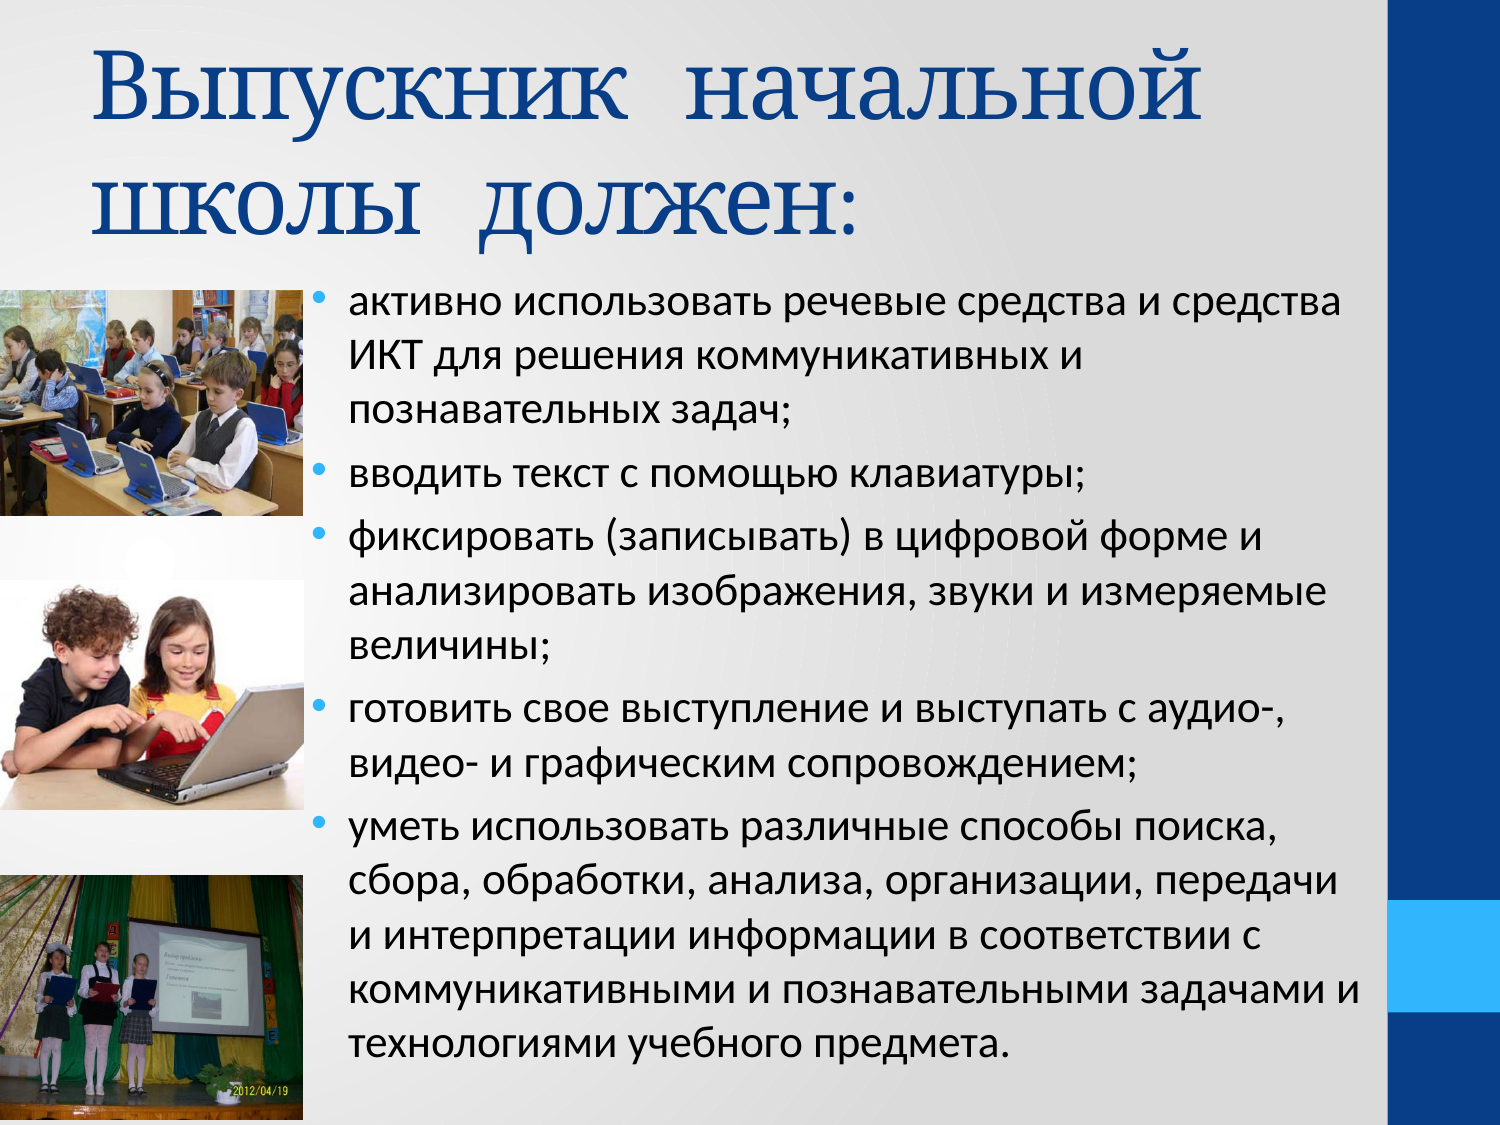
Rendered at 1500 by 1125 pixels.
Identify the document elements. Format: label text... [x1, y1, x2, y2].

picture [0, 580, 304, 810]
title Выпускник начальной школы должен: [75, 45, 1325, 233]
picture [0, 875, 304, 1120]
list активно использовать речевые средства и средства ИКТ для решения коммуникативных и познавательных задач; вводить текст с помощью клавиатуры; фиксировать (записывать) в цифровой форме и анализировать изображения, звуки и измеряемые величины; готовить свое выступление и выступать с аудио-, видео- и графическим сопровождением; уметь использовать различные способы поиска, сбора, обработки, анализа, организации, передачи и интерпретации информации в соответствии с коммуникативными и познавательными задачами и технологиями учебного предмета. [277, 262, 1388, 1083]
picture [0, 290, 304, 516]
